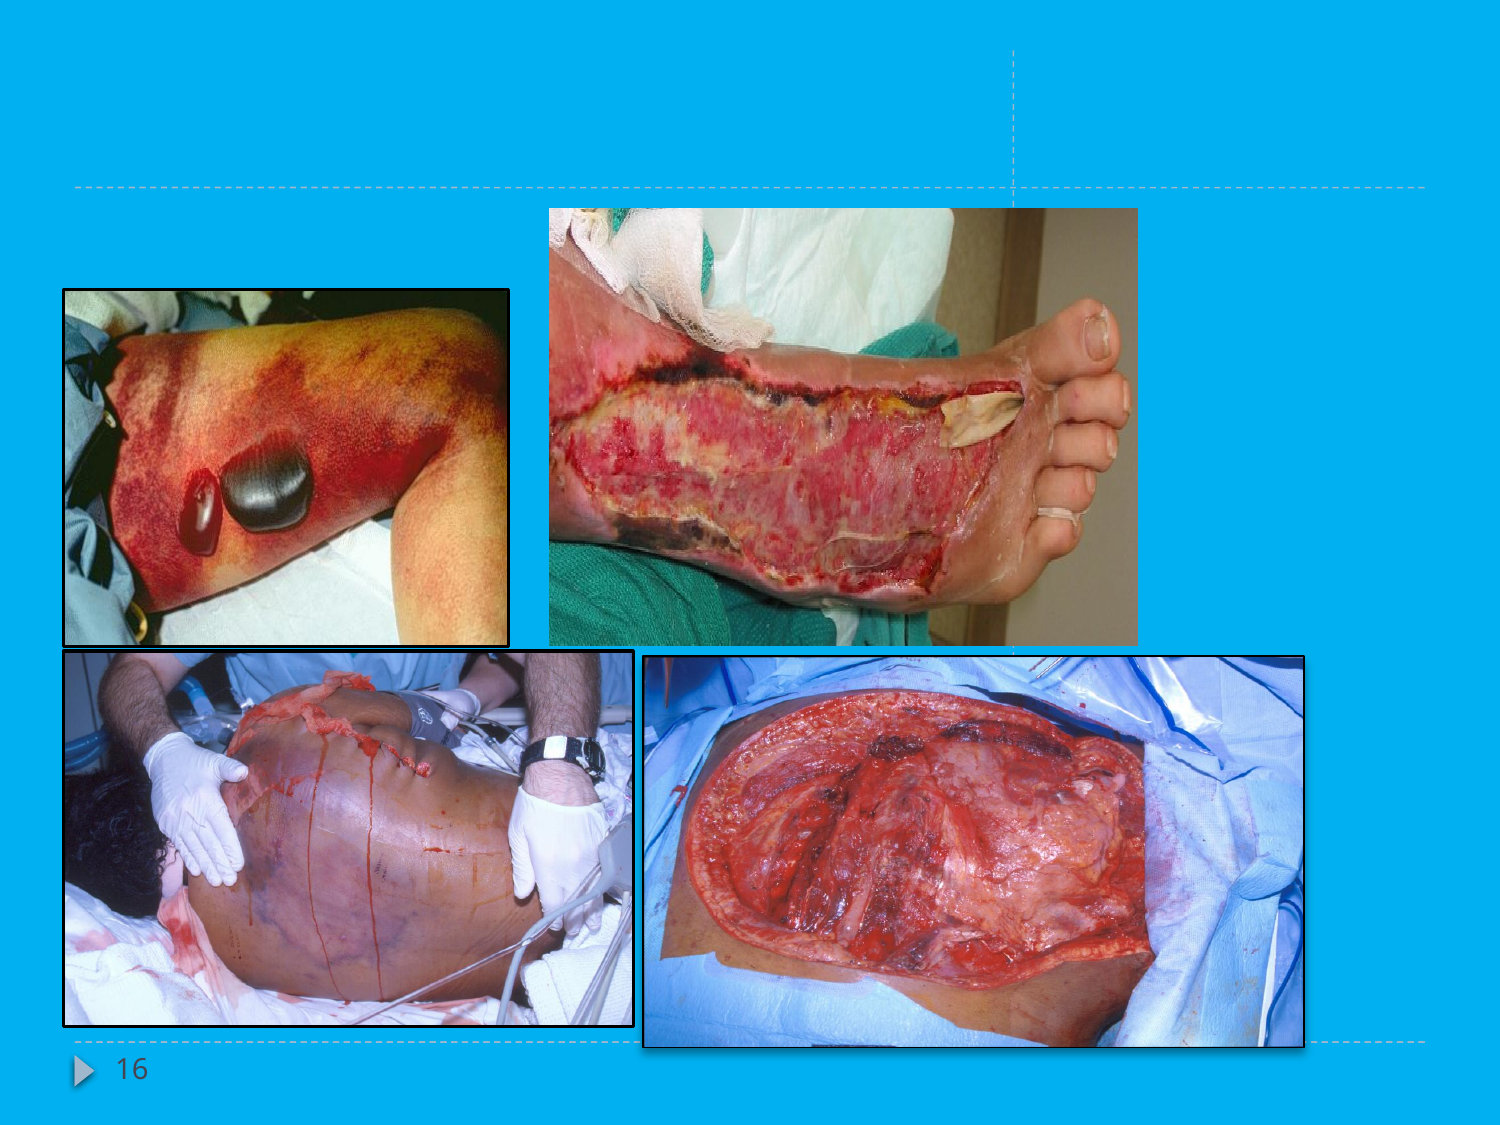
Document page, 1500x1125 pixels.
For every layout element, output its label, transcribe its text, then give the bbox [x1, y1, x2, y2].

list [64, 652, 633, 1026]
slide_number 16 [100, 1042, 426, 1103]
picture [550, 209, 1137, 646]
picture [643, 656, 1304, 1047]
picture [64, 290, 507, 646]
